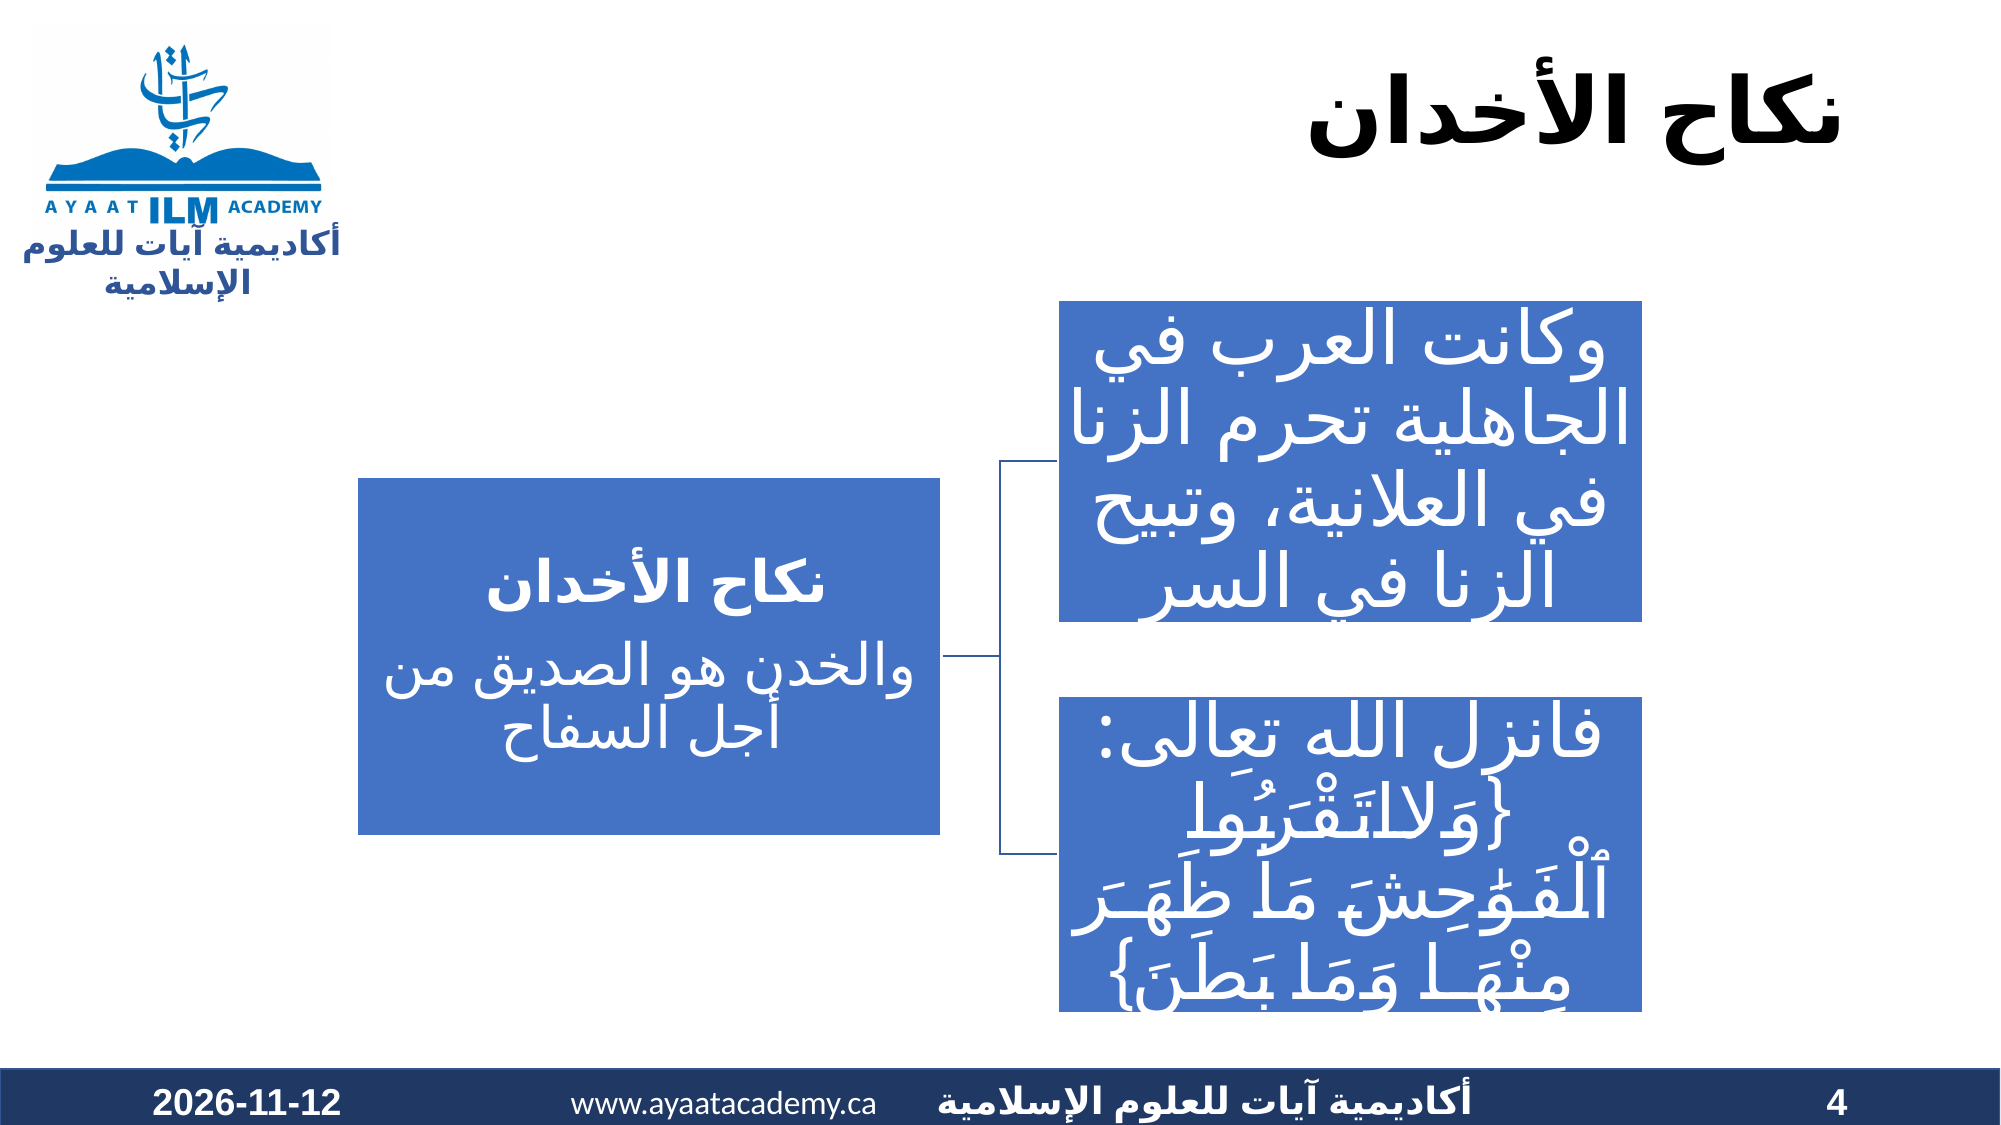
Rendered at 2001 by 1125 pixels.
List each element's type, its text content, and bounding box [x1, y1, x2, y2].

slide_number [137, 1070, 588, 1125]
picture [32, 21, 332, 241]
slide_number 4 [1412, 1070, 1863, 1125]
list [137, 299, 1863, 1014]
title نكاح الأخدان [137, 59, 1863, 278]
